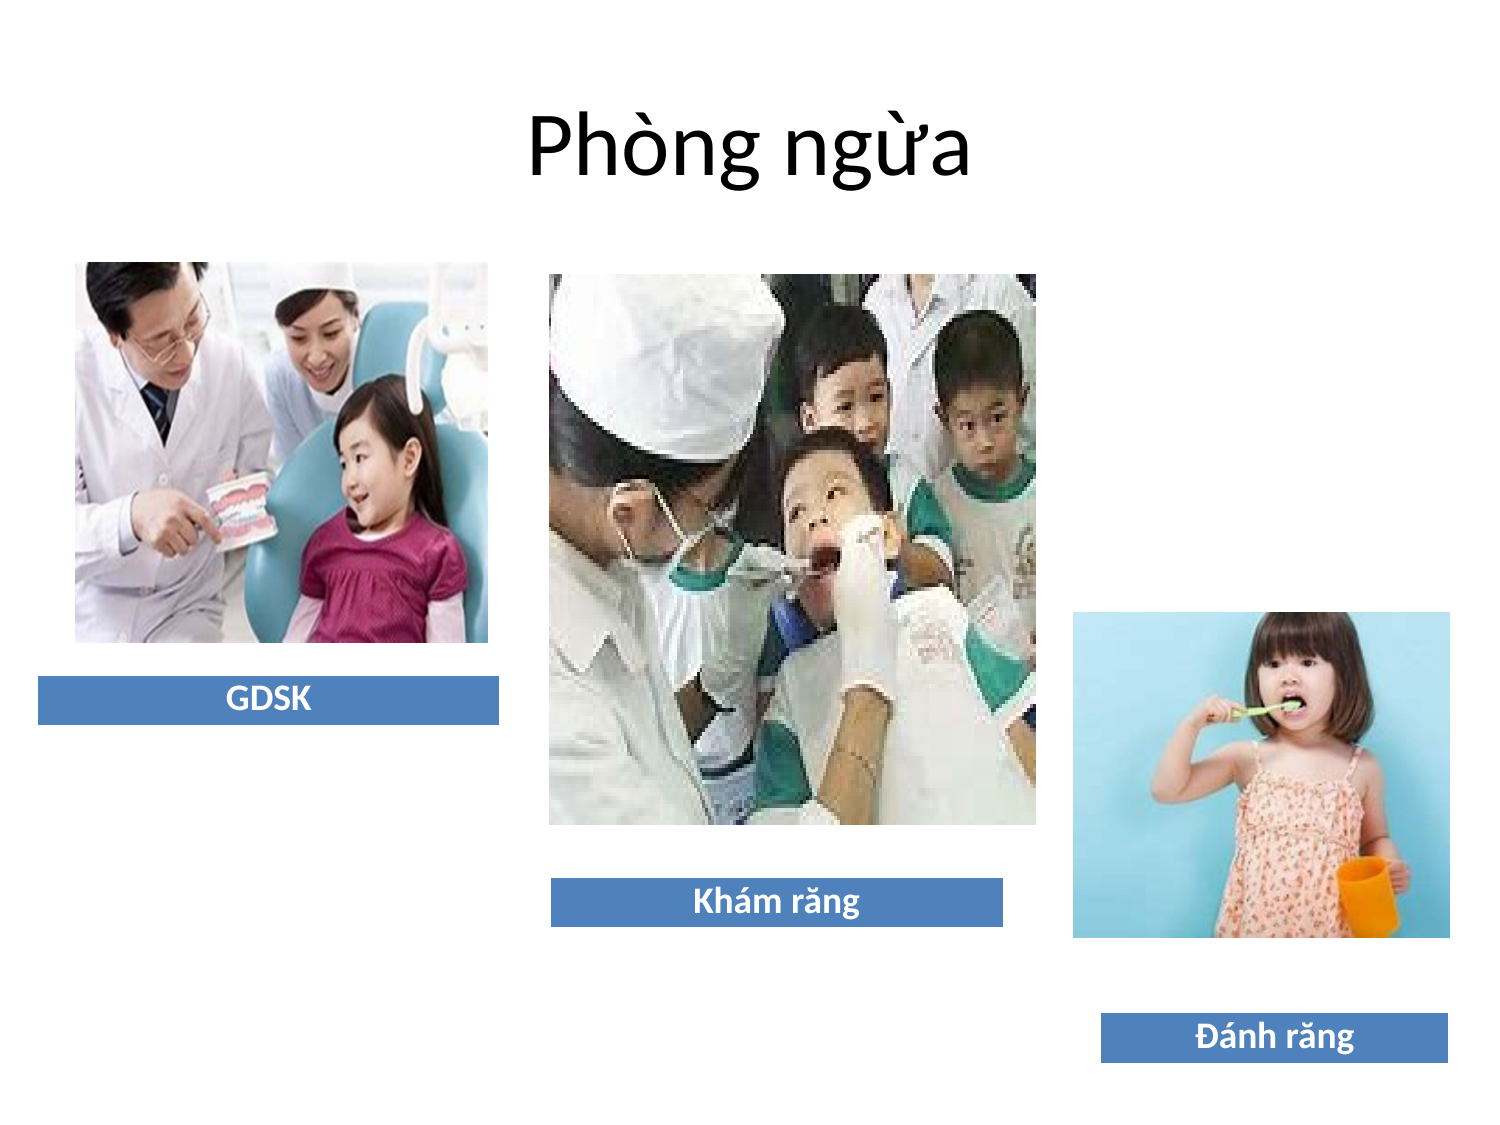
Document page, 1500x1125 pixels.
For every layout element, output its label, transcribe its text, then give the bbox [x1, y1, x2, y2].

picture [1073, 611, 1450, 938]
title Phòng ngừa [75, 45, 1425, 233]
picture [74, 262, 488, 644]
table_header Đánh răng [1101, 1013, 1448, 1063]
table_header Khám răng [551, 878, 1003, 927]
picture [549, 274, 1036, 826]
table_header GDSK [38, 676, 499, 725]
